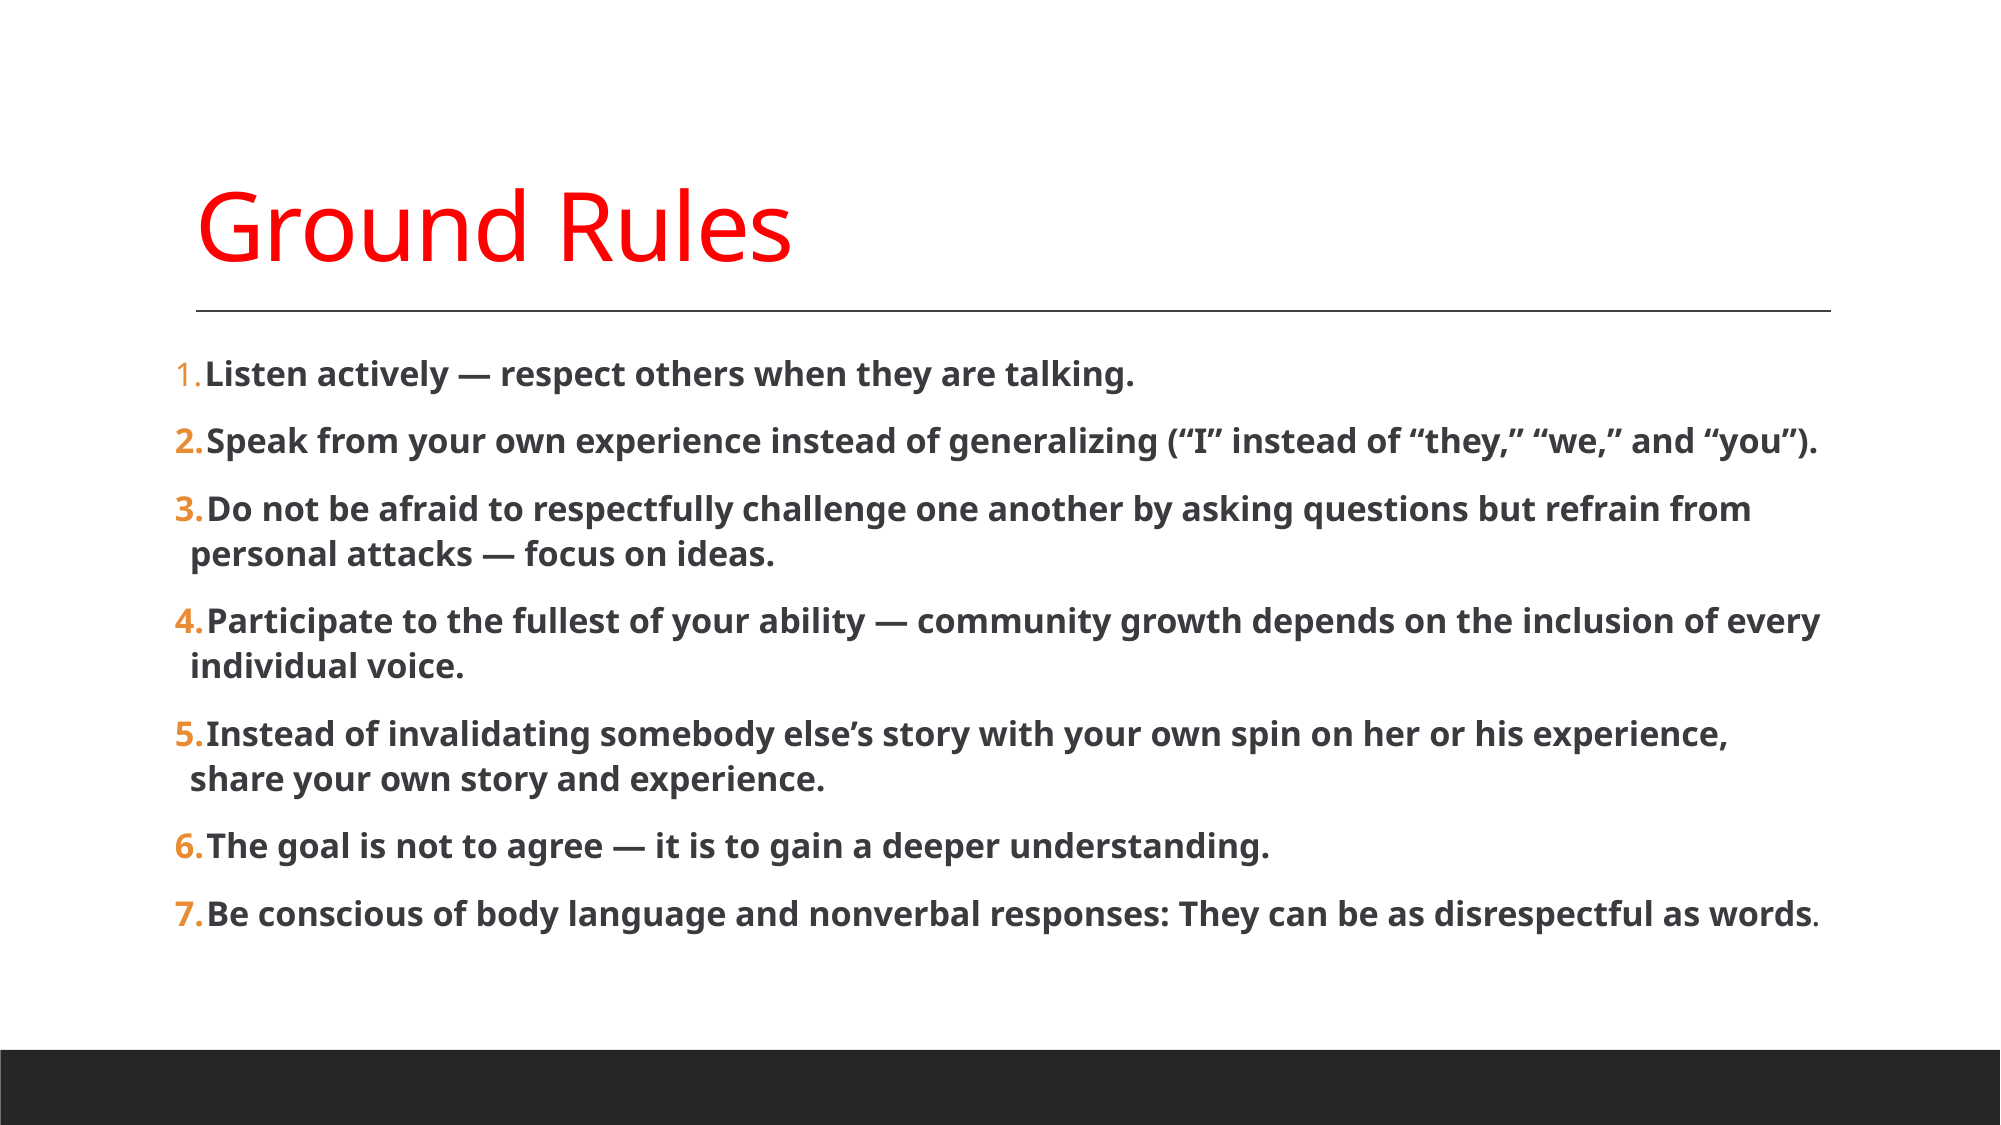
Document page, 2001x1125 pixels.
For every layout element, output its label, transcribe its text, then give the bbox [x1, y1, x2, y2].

title Ground Rules [180, 47, 1830, 290]
list Listen actively — respect others when they are talking. Speak from your own experience instead of generalizing (“I” instead of “they,” “we,” and “you”). Do not be afraid to respectfully challenge one another by asking questions but refrain from personal attacks — focus on ideas. Participate to the fullest of your ability — community growth depends on the inclusion of every individual voice. Instead of invalidating somebody else’s story with your own spin on her or his experience, share your own story and experience. The goal is not to agree — it is to gain a deeper understanding. Be conscious of body language and nonverbal responses: They can be as disrespectful as words. [174, 340, 1825, 958]
